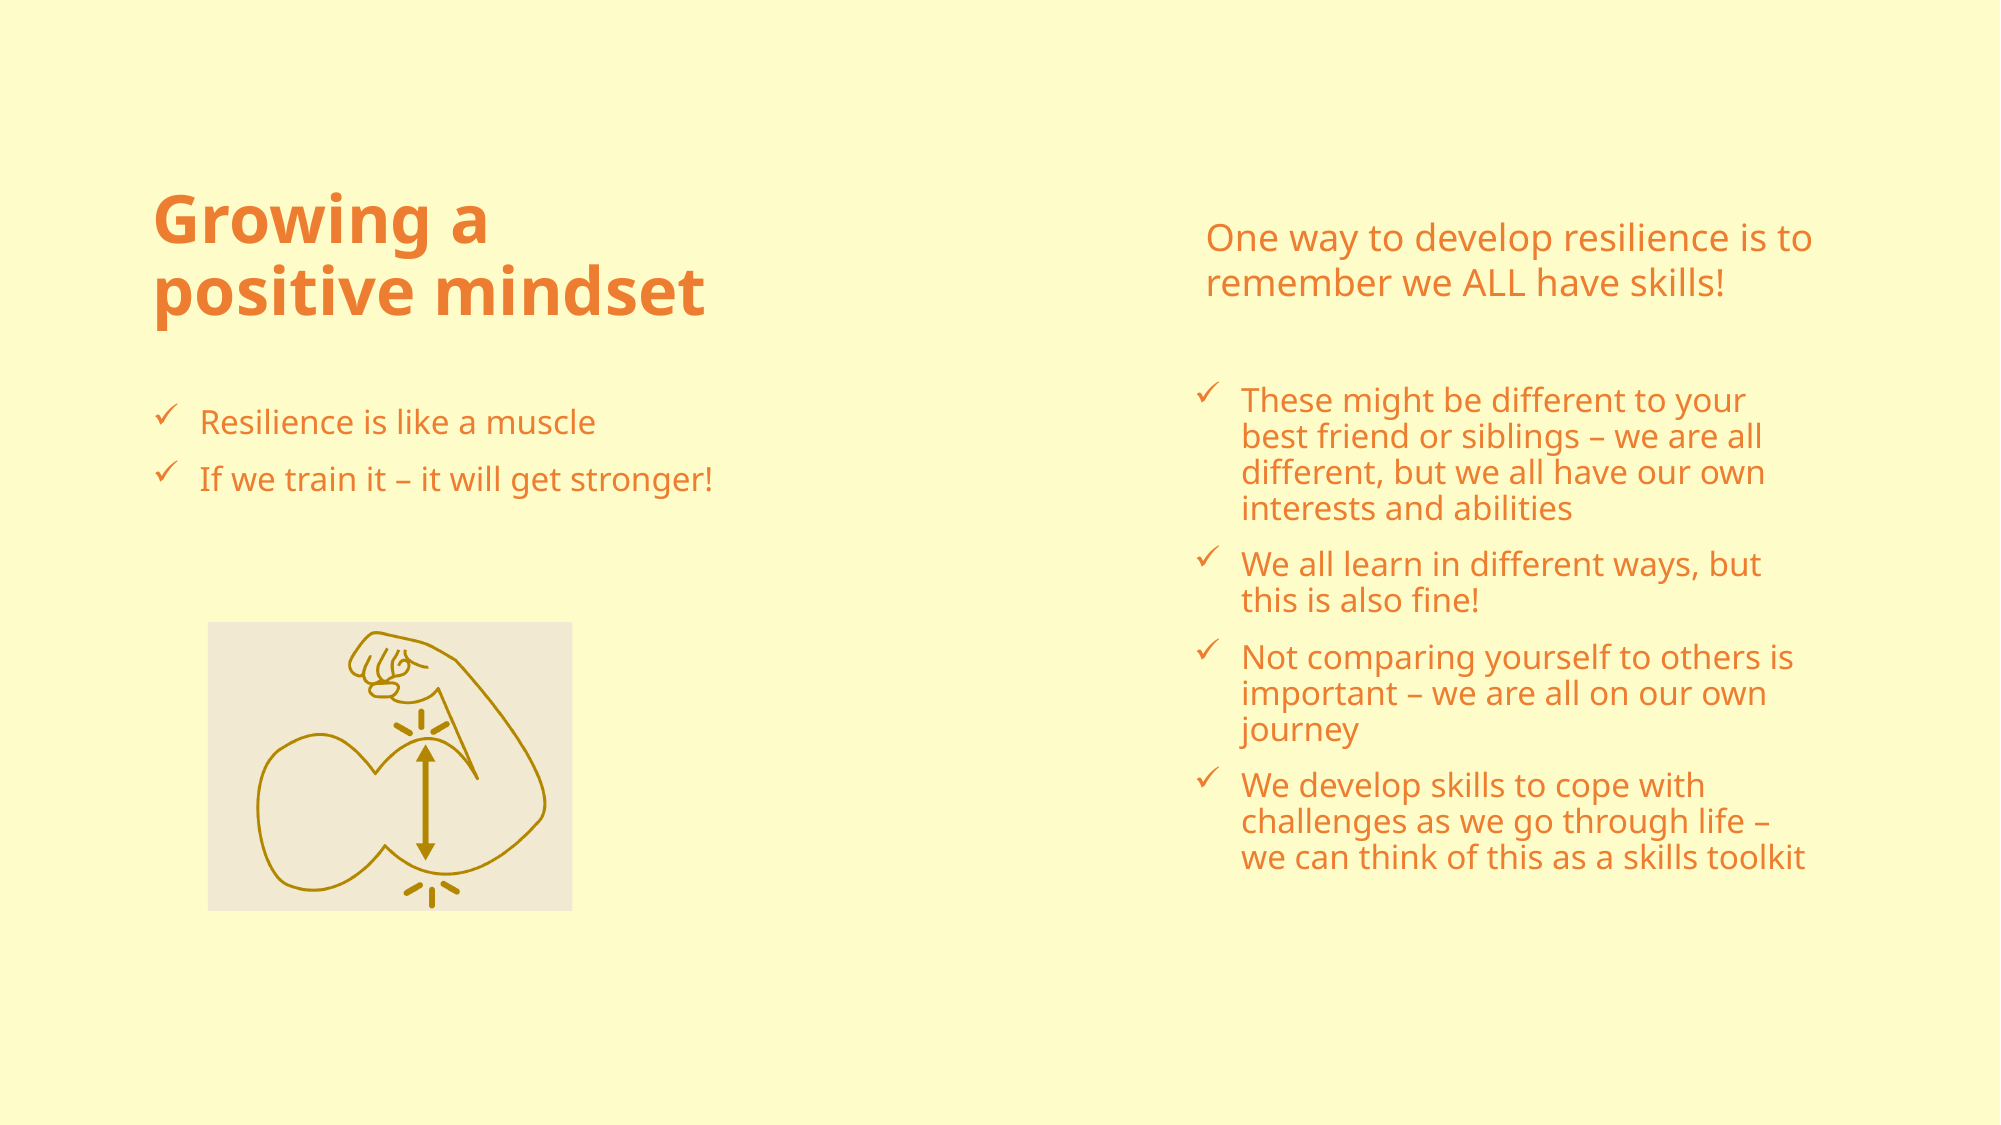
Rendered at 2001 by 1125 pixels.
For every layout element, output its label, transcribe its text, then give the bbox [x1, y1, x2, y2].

picture [207, 622, 573, 911]
title Growing a positive mindset [137, 75, 783, 337]
list Resilience is like a muscle If we train it – it will get stronger! [137, 337, 783, 963]
text_box One way to develop resilience is to remember we ALL have skills! [1190, 206, 1863, 311]
text_box These might be different to your best friend or siblings – we are all different, but we all have our own interests and abilities We all learn in different ways, but this is also fine! Not comparing yourself to others is important – we are all on our own journey We develop skills to cope with challenges as we go through life – we can think of this as a skills toolkit [1179, 376, 1825, 911]
